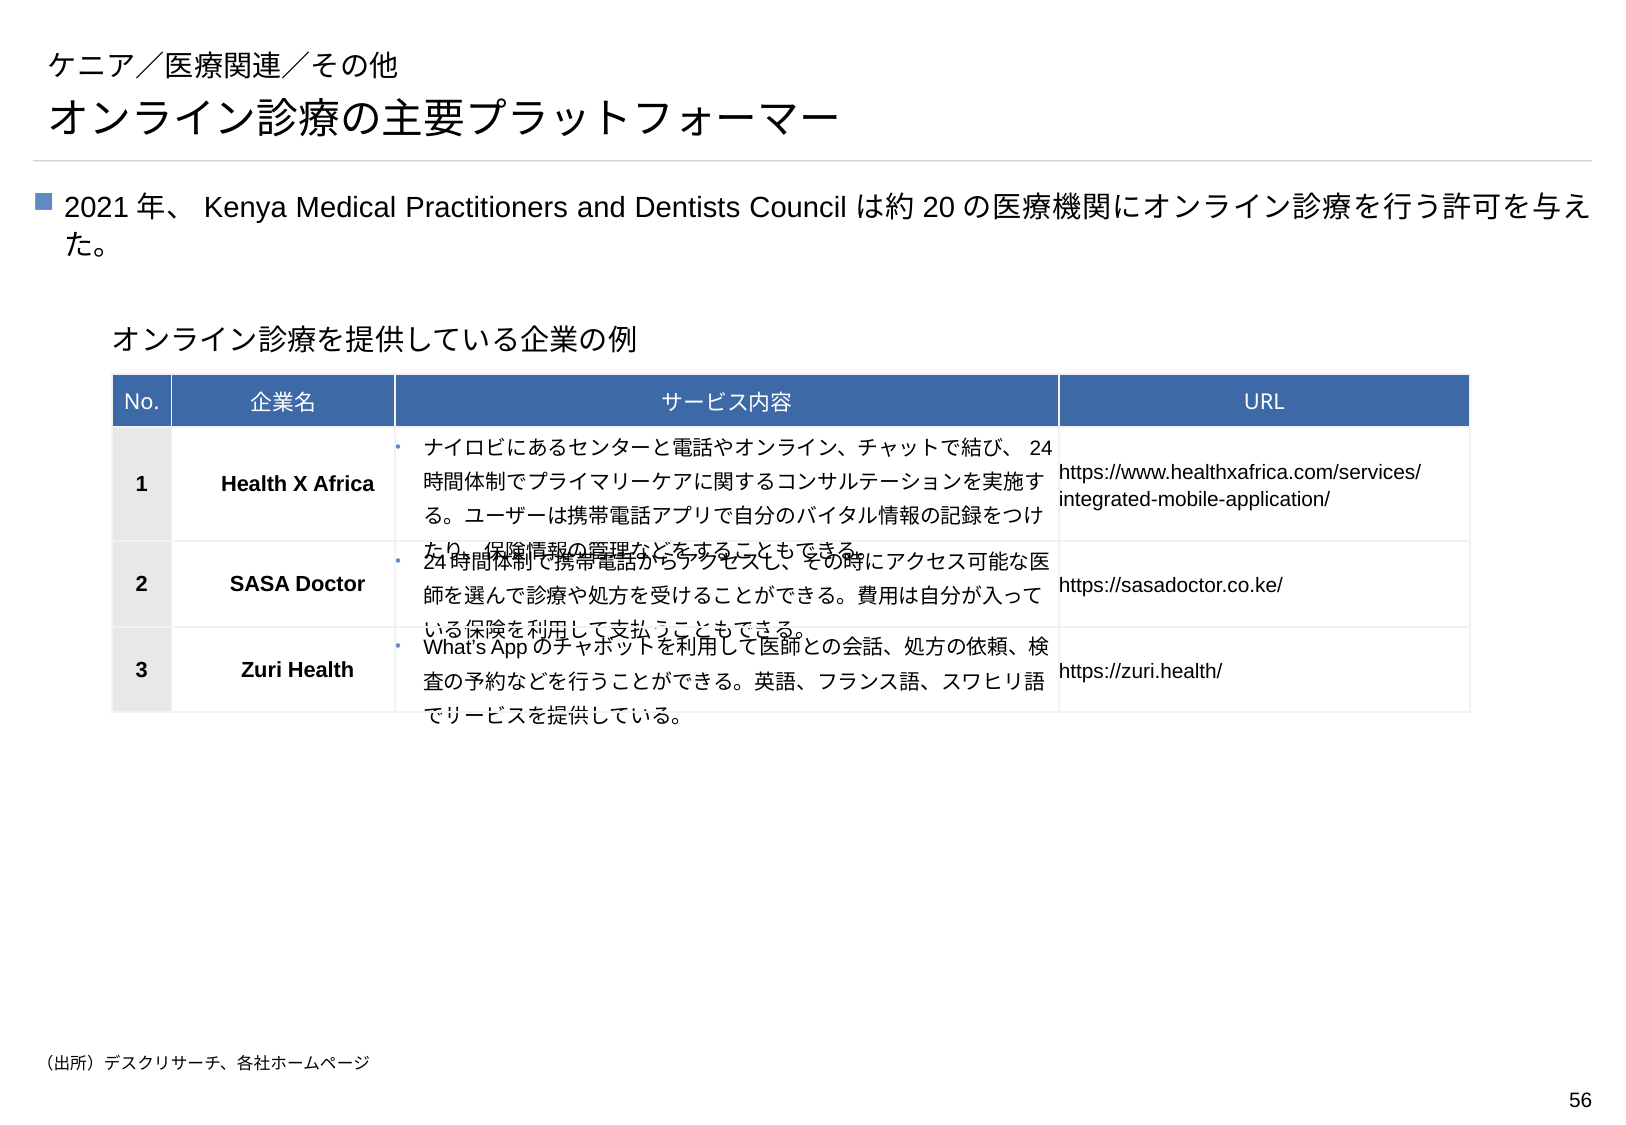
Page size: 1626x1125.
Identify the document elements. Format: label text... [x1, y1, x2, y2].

table_cell SASA Doctor [172, 542, 394, 626]
table_header 企業名 [172, 375, 394, 426]
text_box （出所）デスクリサーチ、各社ホームページ [36, 1052, 1526, 1073]
table_cell ナイロビにあるセンターと電話やオンライン、チャットで結び、24時間体制でプライマリーケアに関するコンサルテーションを実施する。ユーザーは携帯電話アプリで自分のバイタル情報の記録をつけたり、保険情報の管理などをすることもできる。 [396, 428, 1058, 540]
table_header No. [113, 375, 171, 426]
table_cell https://sasadoctor.co.ke/ [1060, 542, 1469, 626]
table_cell https://zuri.health/ [1060, 628, 1469, 711]
list オンライン診療の主要プラットフォーマー [32, 0, 1593, 149]
table_cell Zuri Health [172, 628, 394, 711]
table_cell 2 [113, 542, 171, 626]
table_header URL [1060, 375, 1469, 426]
table_cell 3 [113, 628, 171, 711]
table_cell 1 [113, 428, 171, 540]
table_cell 24時間体制で携帯電話からアクセスし、その時にアクセス可能な医師を選んで診療や処方を受けることができる。費用は自分が入っている保険を利用して支払うこともできる。 [396, 542, 1058, 626]
text_box オンライン診療を提供している企業の例 [111, 320, 1530, 369]
text_box 2021年、Kenya Medical Practitioners and Dentists Councilは約20の医療機関にオンライン診療を行う許可を与えた。 [32, 184, 1593, 262]
table_cell Health X Africa [172, 428, 394, 540]
table_cell What’s Appのチャボットを利用して医師との会話、処方の依頼、検査の予約などを行うことができる。英語、フランス語、スワヒリ語でサービスを提供している。 [396, 628, 1058, 711]
table_cell https://www.healthxafrica.com/services/integrated-mobile-application/ [1060, 428, 1469, 540]
table_header サービス内容 [396, 375, 1058, 426]
